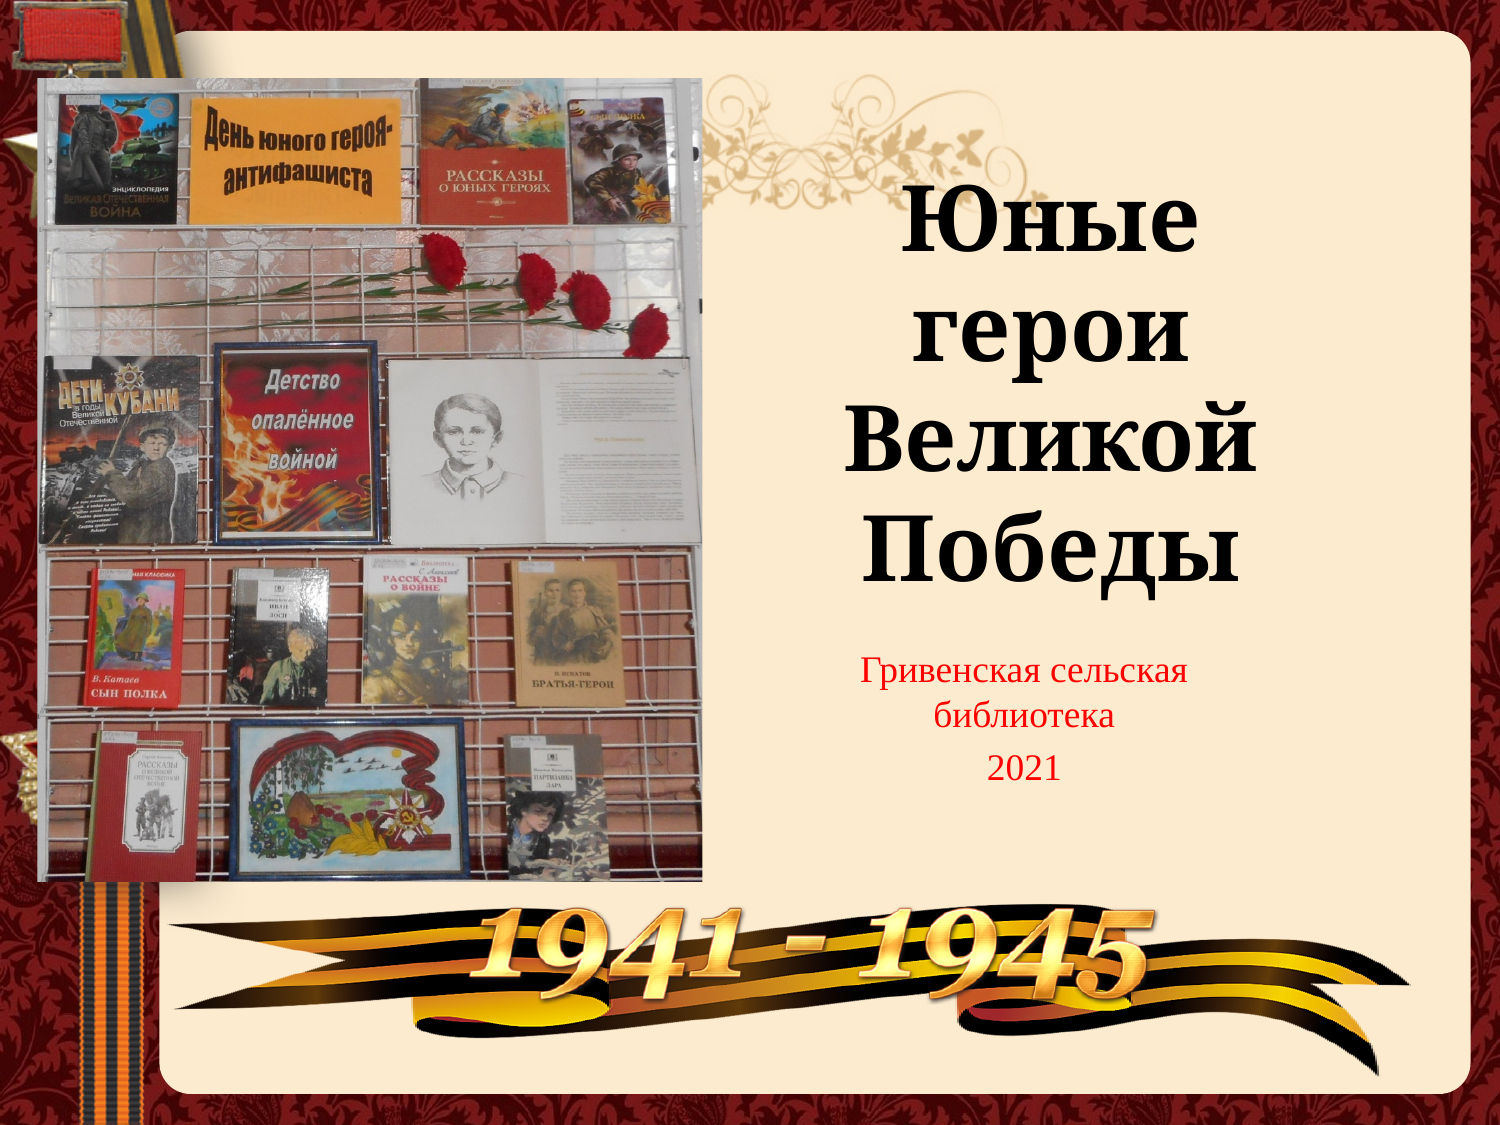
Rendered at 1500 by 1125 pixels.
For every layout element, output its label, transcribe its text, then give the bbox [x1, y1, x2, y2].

subtitle Гривенская сельская библиотека 2021 [773, 637, 1276, 926]
picture [0, 0, 1500, 1125]
title Юные герои Великой Победы [737, 113, 1365, 646]
